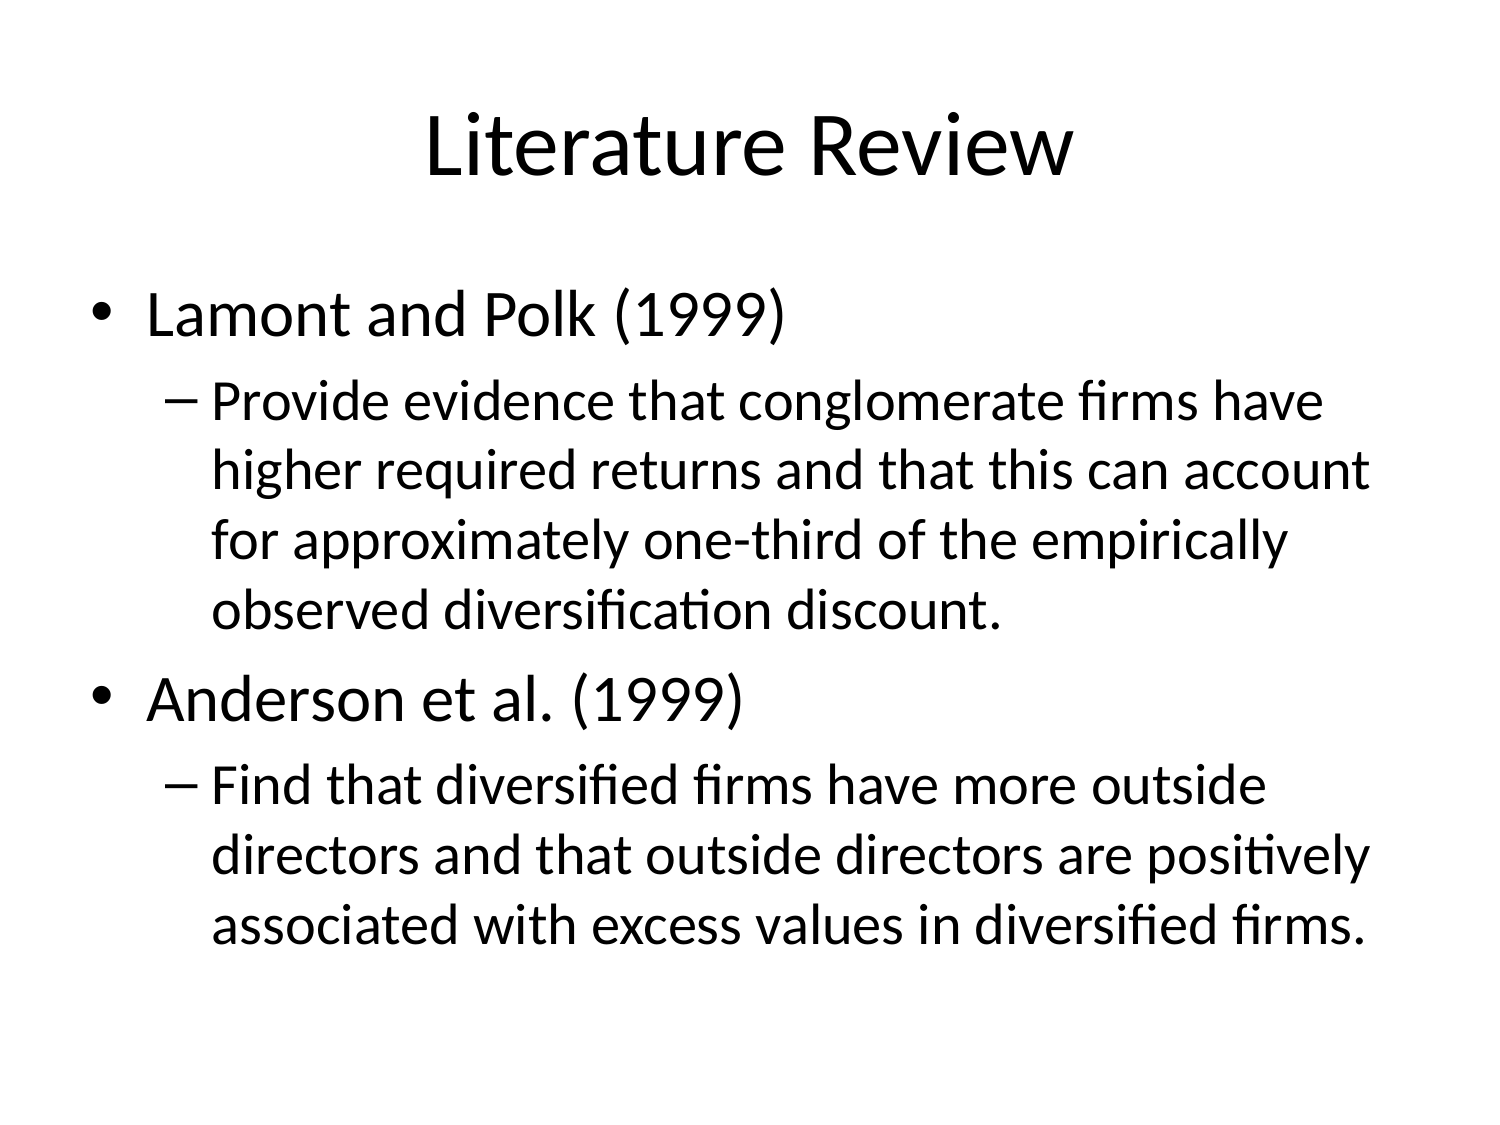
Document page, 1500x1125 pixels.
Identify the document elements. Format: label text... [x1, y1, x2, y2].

list Lamont and Polk (1999) Provide evidence that conglomerate firms have higher required returns and that this can account for approximately one-third of the empirically observed diversification discount. Anderson et al. (1999) Find that diversified firms have more outside directors and that outside directors are positively associated with excess values in diversified firms. [75, 262, 1425, 1005]
title Literature Review [75, 45, 1425, 233]
